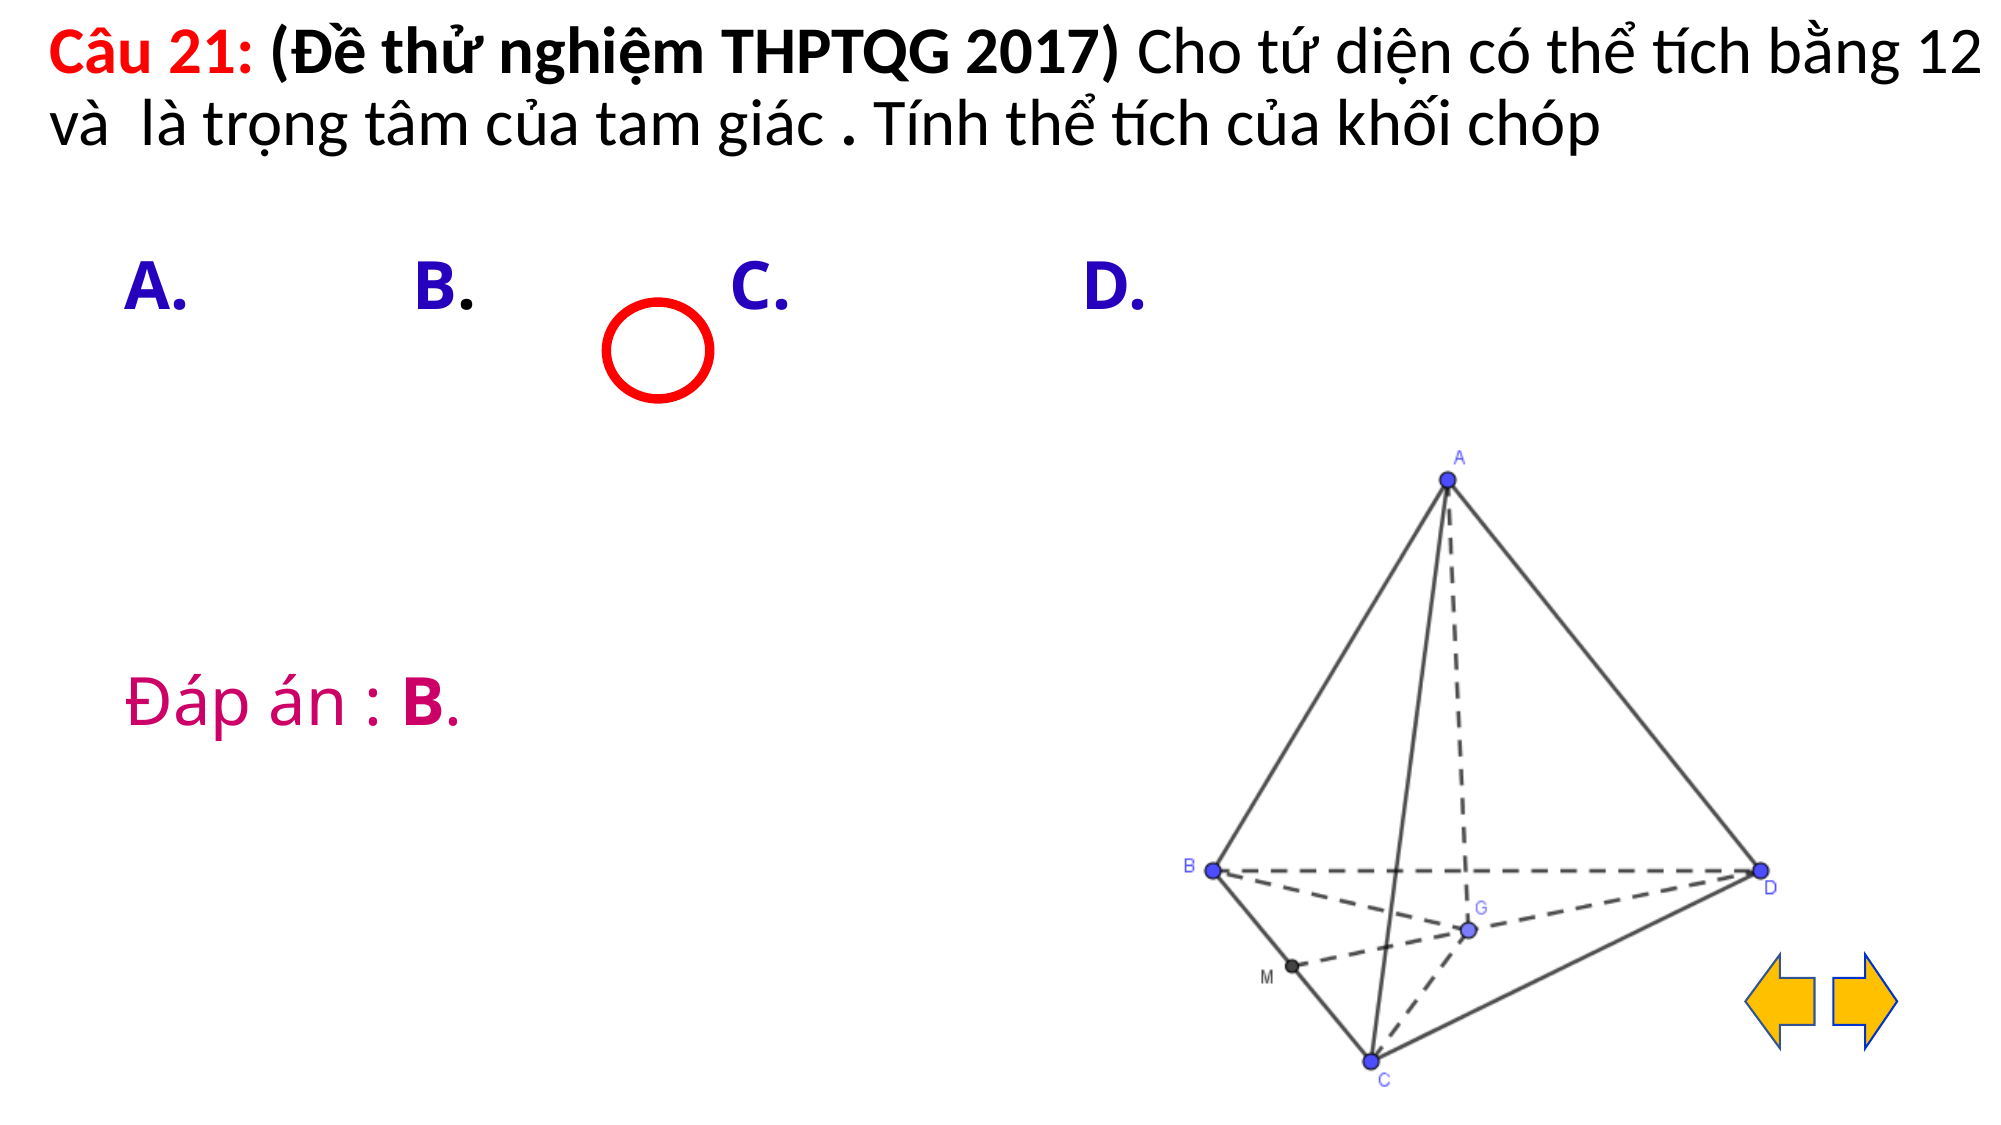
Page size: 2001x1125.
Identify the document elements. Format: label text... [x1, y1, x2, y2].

text_box [605, 301, 711, 400]
text_box [1832, 951, 1899, 1052]
text_box [1786, 976, 1816, 1026]
text_box Đáp án : B. [109, 651, 710, 746]
picture [1146, 449, 1786, 1101]
